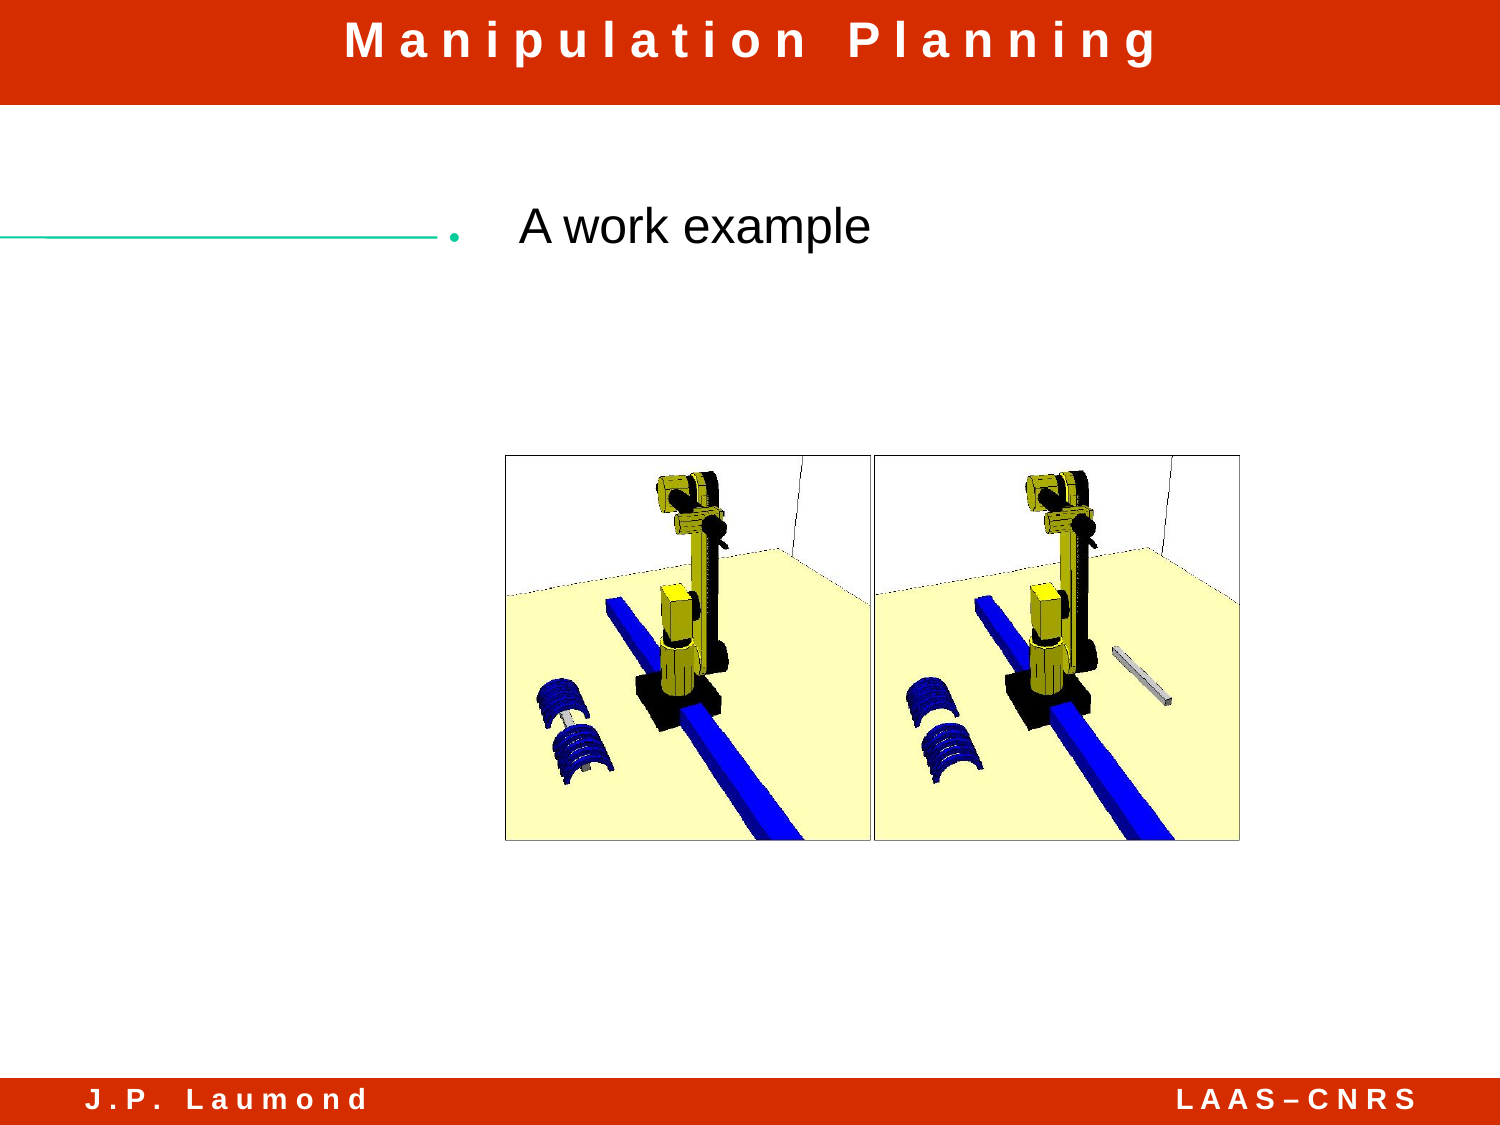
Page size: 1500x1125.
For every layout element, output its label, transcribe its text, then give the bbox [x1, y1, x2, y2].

text_box A work example [504, 186, 1342, 262]
picture [0, 1078, 1500, 1125]
picture [503, 455, 1241, 841]
picture [0, 0, 1500, 105]
